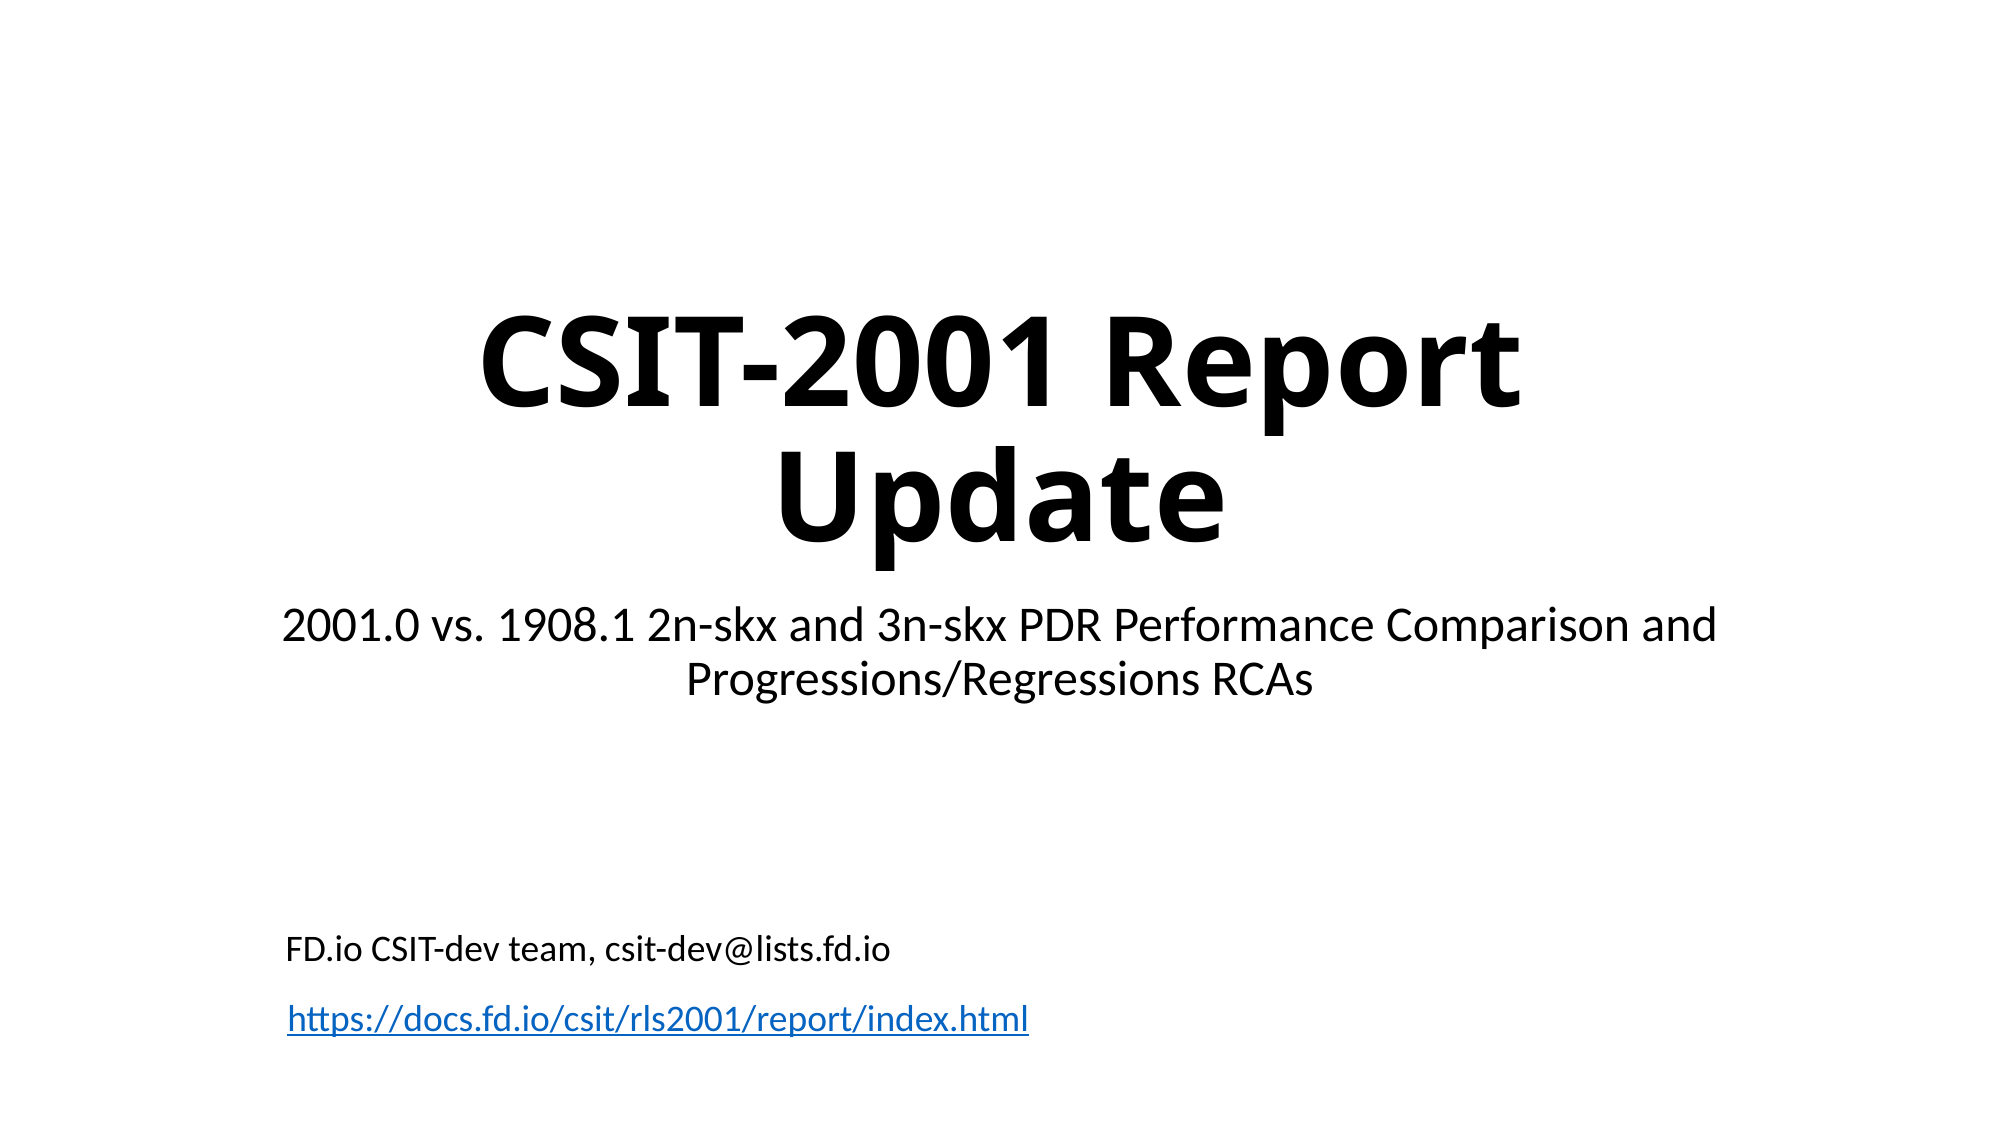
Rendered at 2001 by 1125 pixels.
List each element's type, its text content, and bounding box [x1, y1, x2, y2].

subtitle 2001.0 vs. 1908.1 2n-skx and 3n-skx PDR Performance Comparison and Progressions/Regressions RCAs [249, 590, 1750, 863]
title CSIT-2001 Report Update [249, 184, 1750, 576]
text_box FD.io CSIT-dev team, csit-dev@lists.fd.io [270, 916, 907, 977]
text_box https://docs.fd.io/csit/rls2001/report/index.html [272, 986, 1045, 1046]
